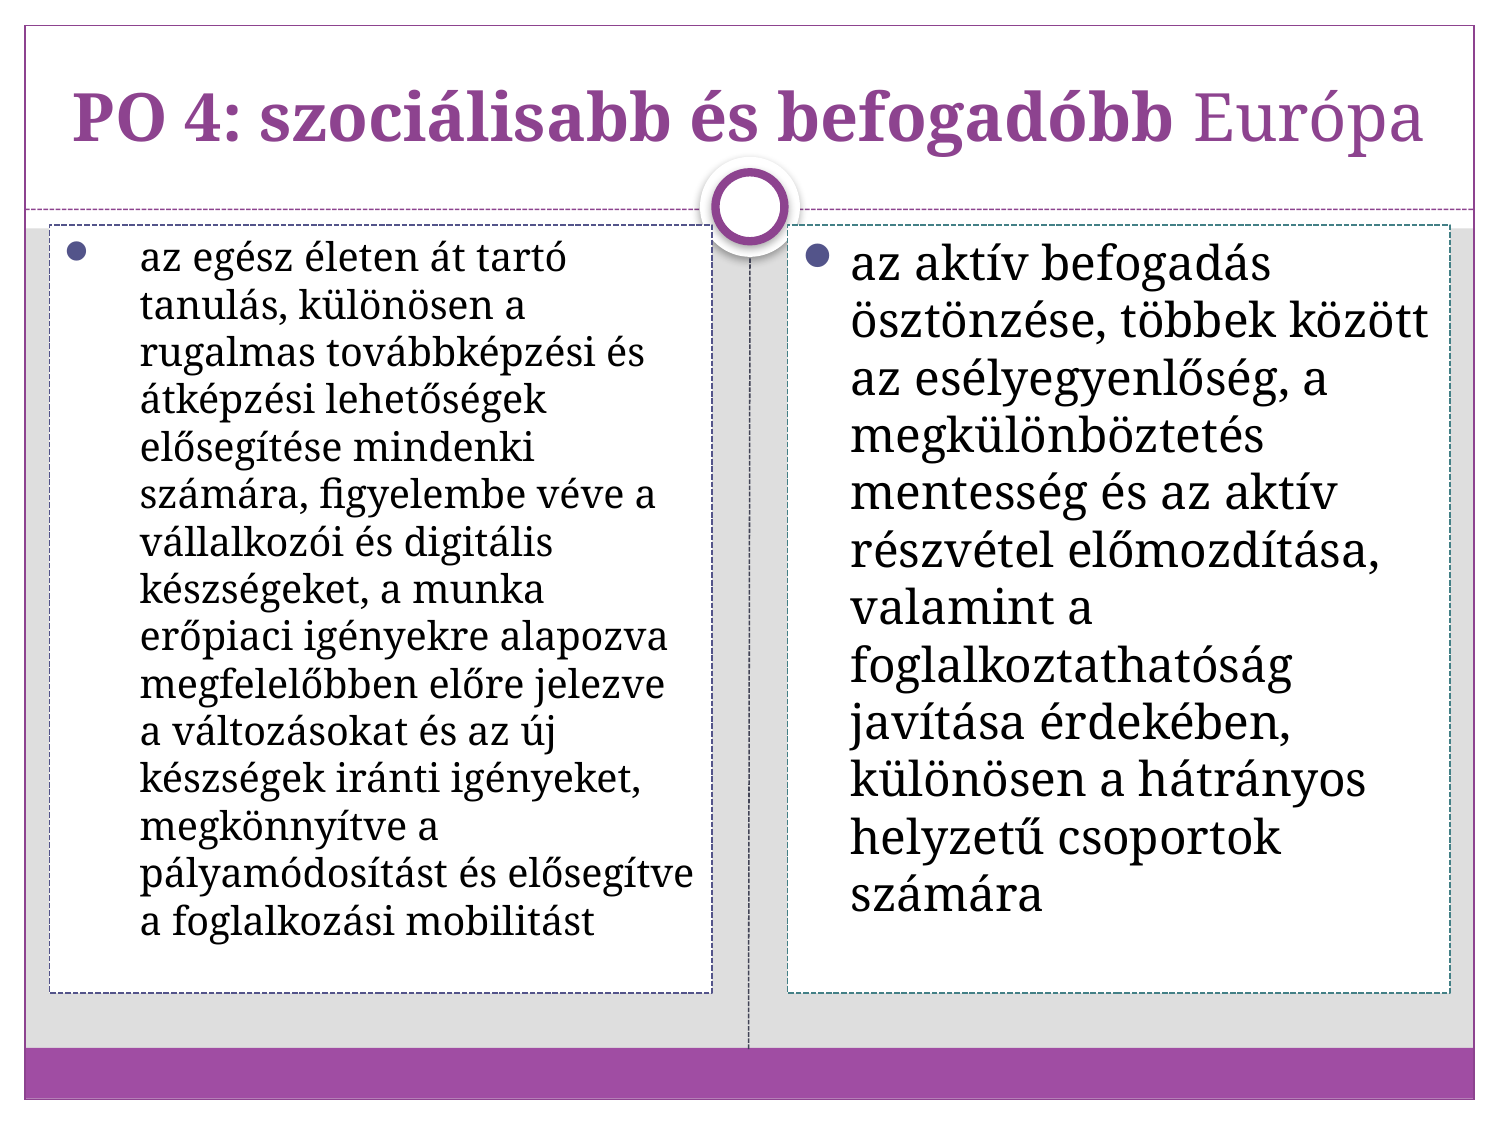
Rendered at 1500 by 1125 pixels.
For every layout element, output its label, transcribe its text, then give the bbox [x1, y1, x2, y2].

list az aktív befogadás ösztönzése, többek között az esélyegyenlőség, a megkülönböztetés mentesség és az aktív részvétel előmozdítása, valamint a foglalkoztathatóság javítása érdekében, különösen a hátrányos helyzetű csoportok számára [787, 224, 1451, 994]
title PO 4: szociálisabb és befogadóbb Európa [49, 37, 1450, 162]
list az egész életen át tartó tanulás, különösen a rugalmas továbbképzési és átképzési lehetőségek elősegítése mindenki számára, figyelembe véve a vállalkozói és digitális készségeket, a munka erőpiaci igényekre alapozva megfelelőbben előre jelezve a változásokat és az új készségek iránti igényeket, megkönnyítve a pályamódosítást és elősegítve a foglalkozási mobilitást [49, 224, 713, 994]
